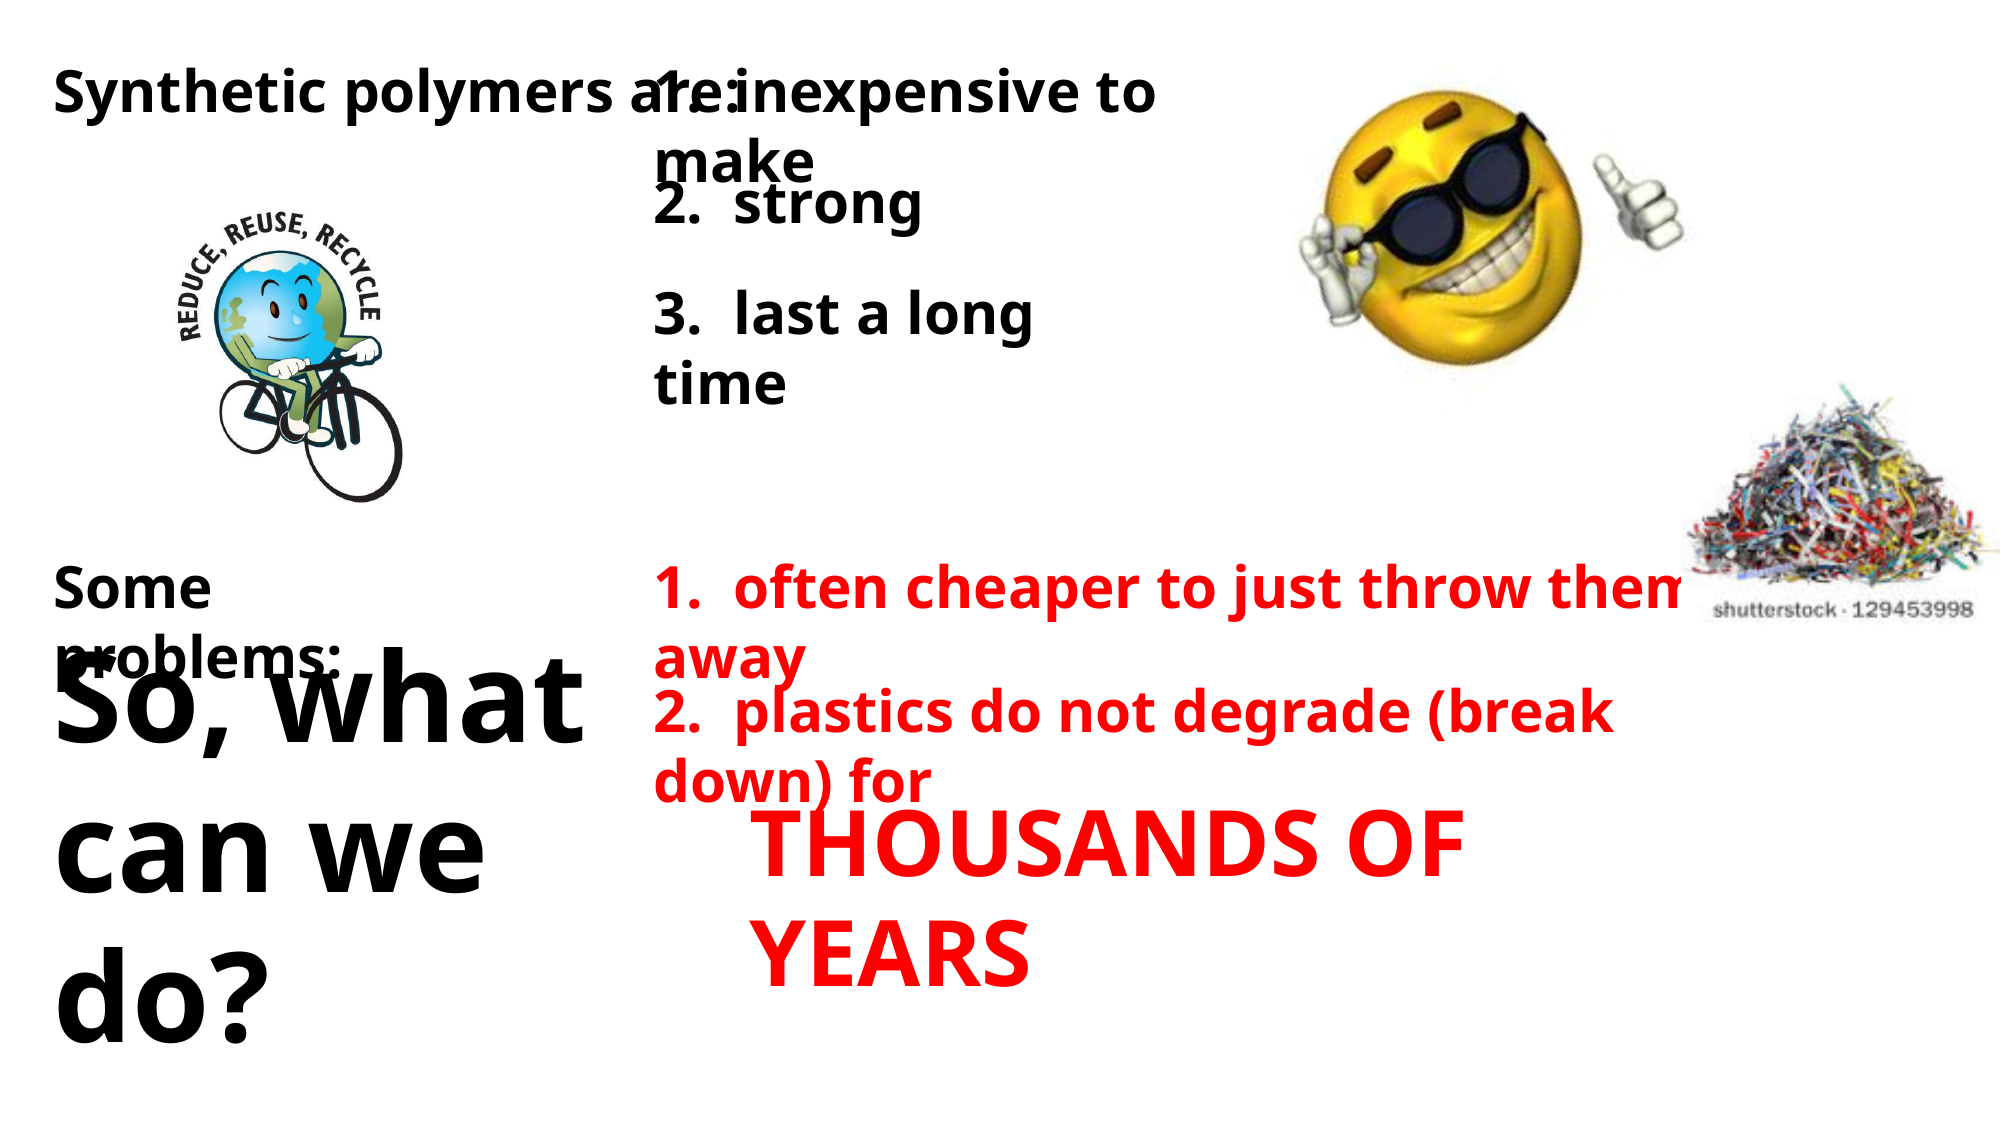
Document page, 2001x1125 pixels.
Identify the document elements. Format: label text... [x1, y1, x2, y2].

picture [1680, 379, 2000, 630]
text_box Some problems: [38, 543, 458, 610]
picture [1195, 0, 1721, 461]
text_box 1. inexpensive to make [638, 46, 1243, 168]
text_box 3. last a long time [638, 268, 1198, 424]
text_box 2. strong [638, 157, 1229, 243]
text_box So, what can we do? [38, 610, 688, 1076]
text_box Synthetic polymers are: [38, 46, 638, 132]
picture [172, 209, 407, 506]
text_box 2. plastics do not degrade (break down) for [688, 667, 1751, 822]
text_box 1. often cheaper to just throw them away [638, 543, 1723, 667]
text_box THOUSANDS OF YEARS [734, 777, 1723, 1013]
